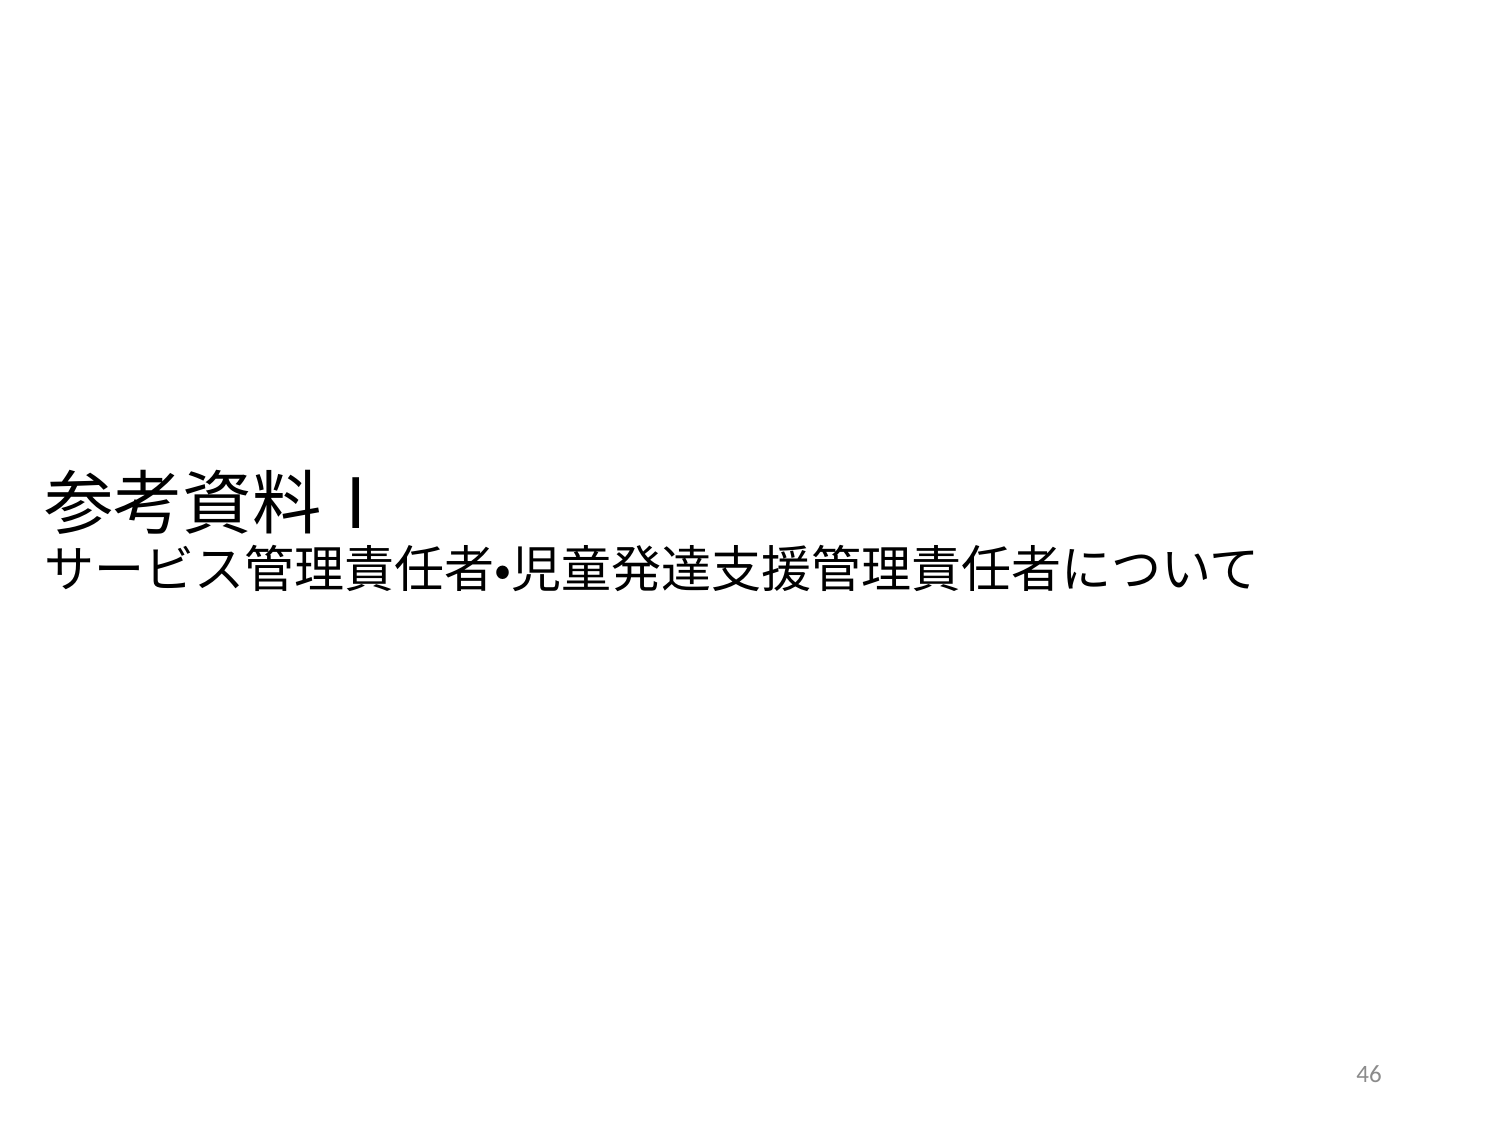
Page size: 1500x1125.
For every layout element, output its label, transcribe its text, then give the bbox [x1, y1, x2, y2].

slide_number 46 [1059, 1042, 1397, 1103]
title 参考資料Ⅰ サービス管理責任者・児童発達支援管理責任者について [29, 84, 1471, 1043]
